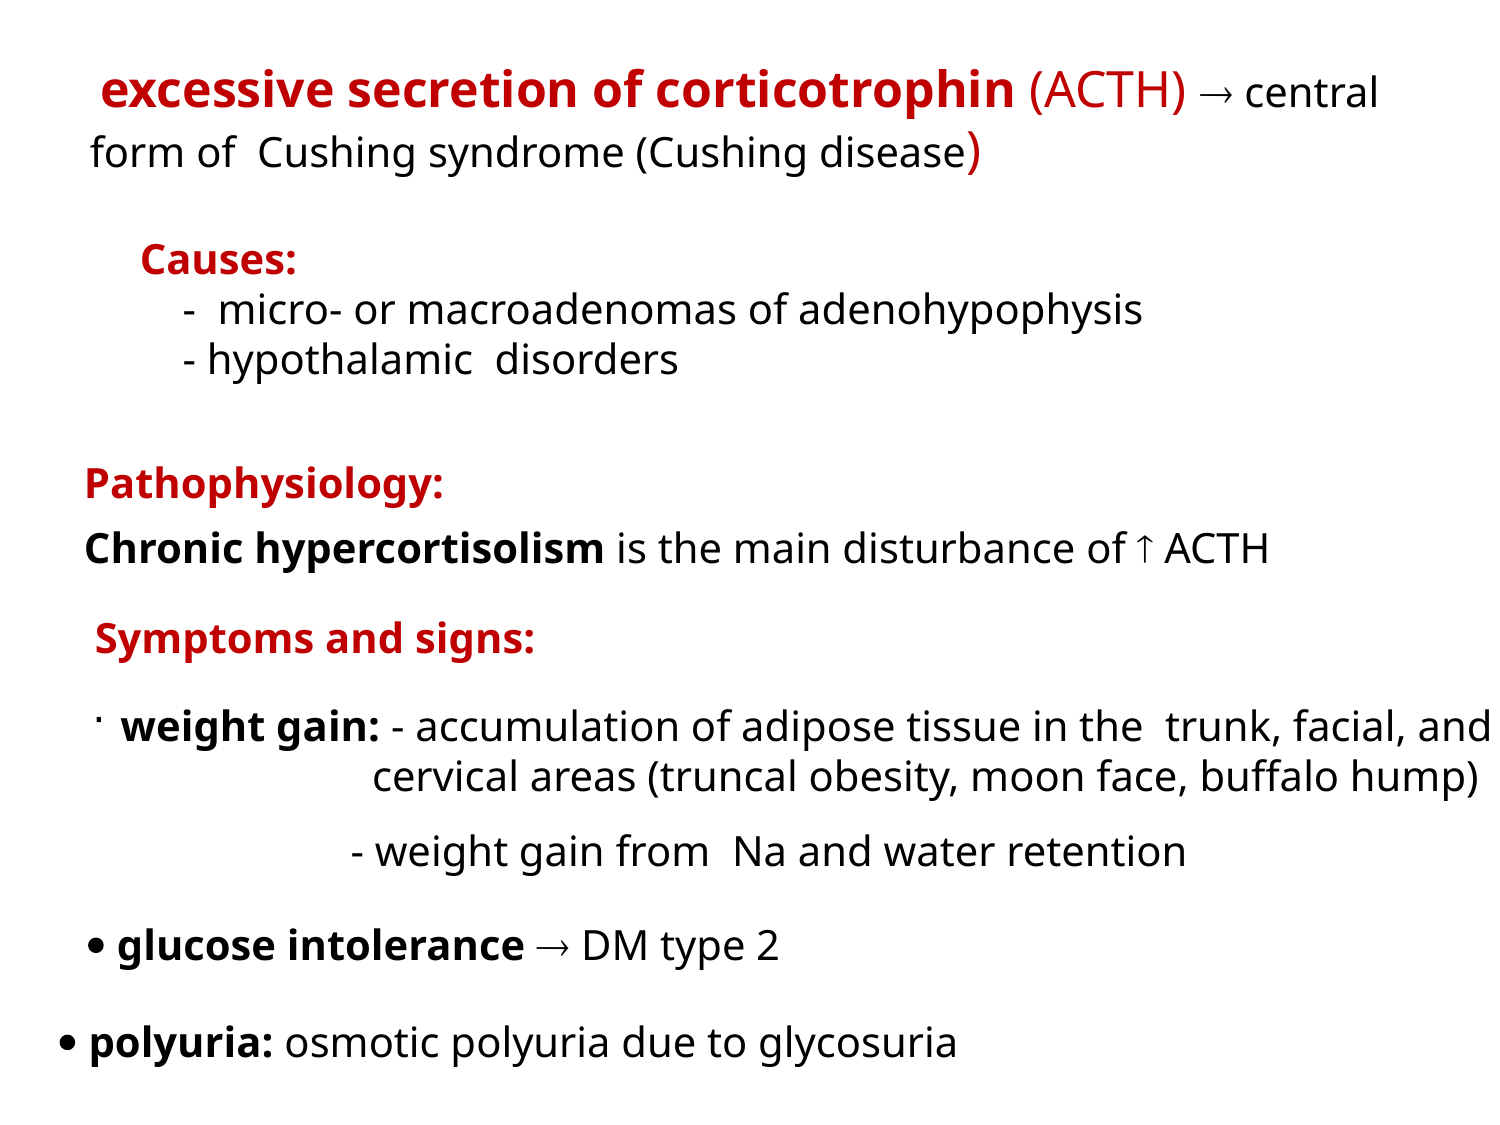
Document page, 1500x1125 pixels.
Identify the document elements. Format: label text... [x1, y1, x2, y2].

text_box Causes: - micro- or macroadenomas of adenohypophysis - hypothalamic disorders [124, 224, 1397, 390]
text_box weight gain: - accumulation of adipose tissue in the trunk, facial, and cervical areas (truncal obesity, moon face, buffalo hump) - weight gain from Na and water retention [77, 692, 1500, 883]
text_box excessive secretion of corticotrophin (ACTH)  central form of Cushing syndrome (Cushing disease) [74, 49, 1413, 185]
text_box  polyuria: osmotic polyuria due to glycosuria [45, 1008, 974, 1073]
text_box  glucose intolerance  DM type 2 [74, 910, 796, 976]
text_box Pathophysiology: Chronic hypercortisolism is the main disturbance of  ACTH Symptoms and signs: [69, 449, 1286, 670]
